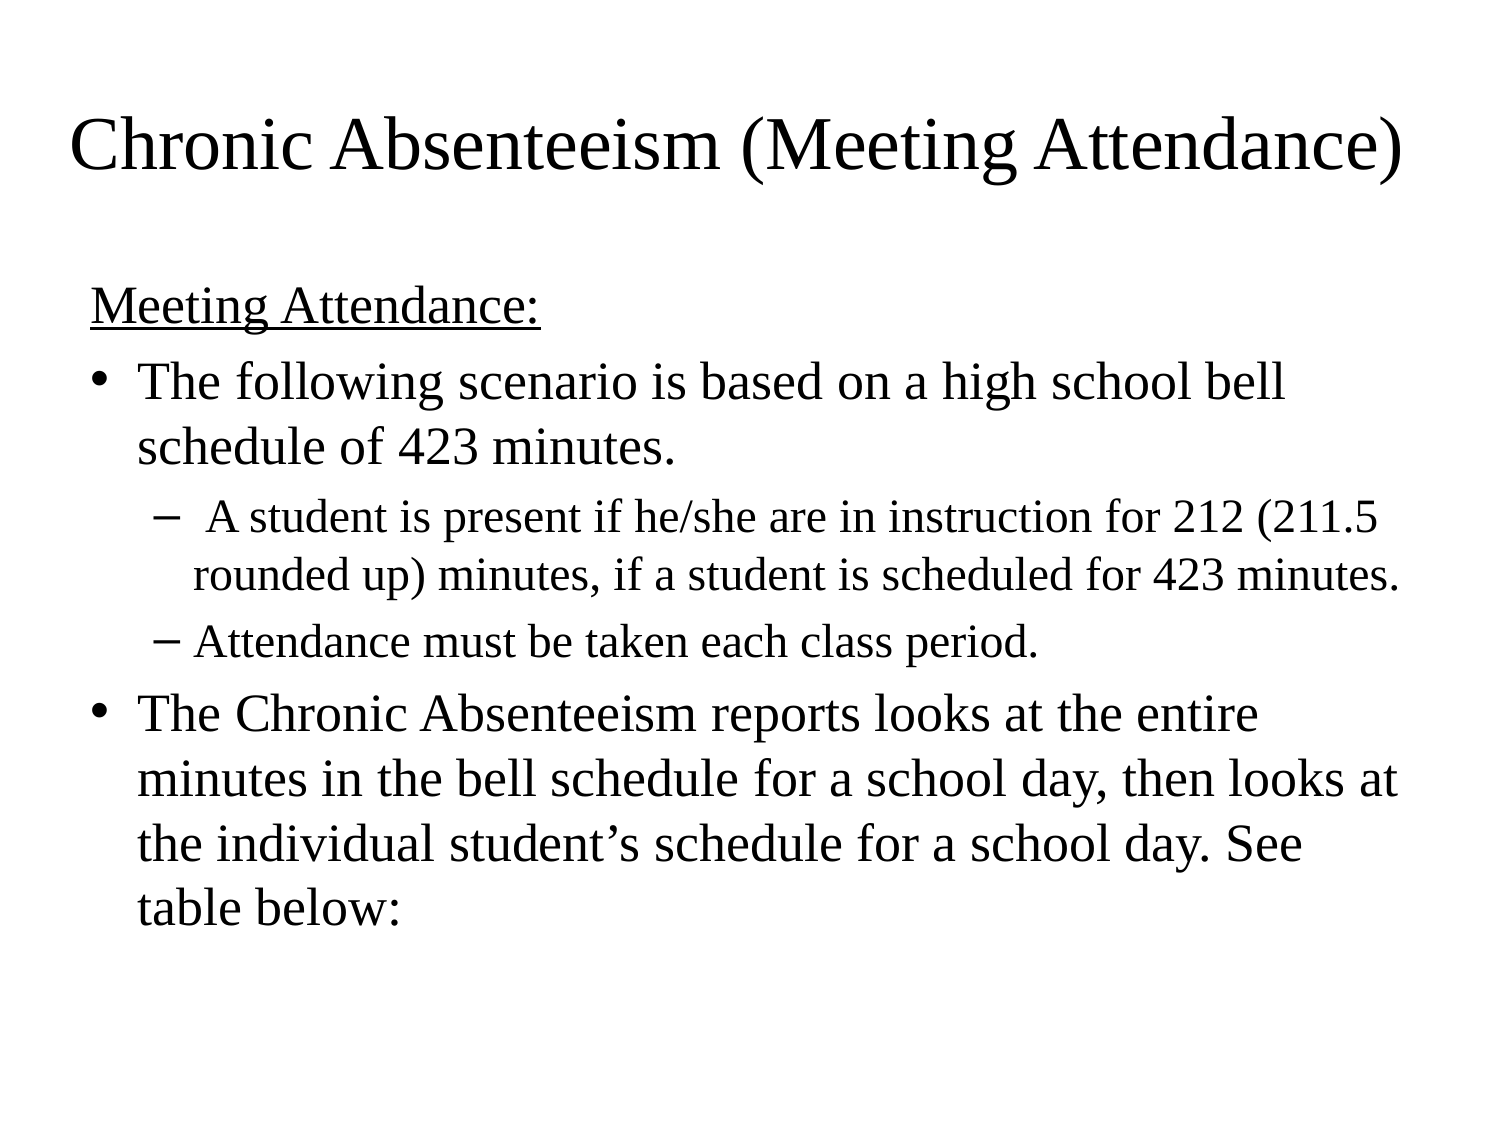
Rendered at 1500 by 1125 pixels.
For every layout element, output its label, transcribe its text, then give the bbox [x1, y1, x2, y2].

title Chronic Absenteeism (Meeting Attendance) [24, 45, 1450, 233]
list Meeting Attendance: The following scenario is based on a high school bell schedule of 423 minutes. A student is present if he/she are in instruction for 212 (211.5 rounded up) minutes, if a student is scheduled for 423 minutes. Attendance must be taken each class period. The Chronic Absenteeism reports looks at the entire minutes in the bell schedule for a school day, then looks at the individual student’s schedule for a school day. See table below: [75, 262, 1425, 1005]
